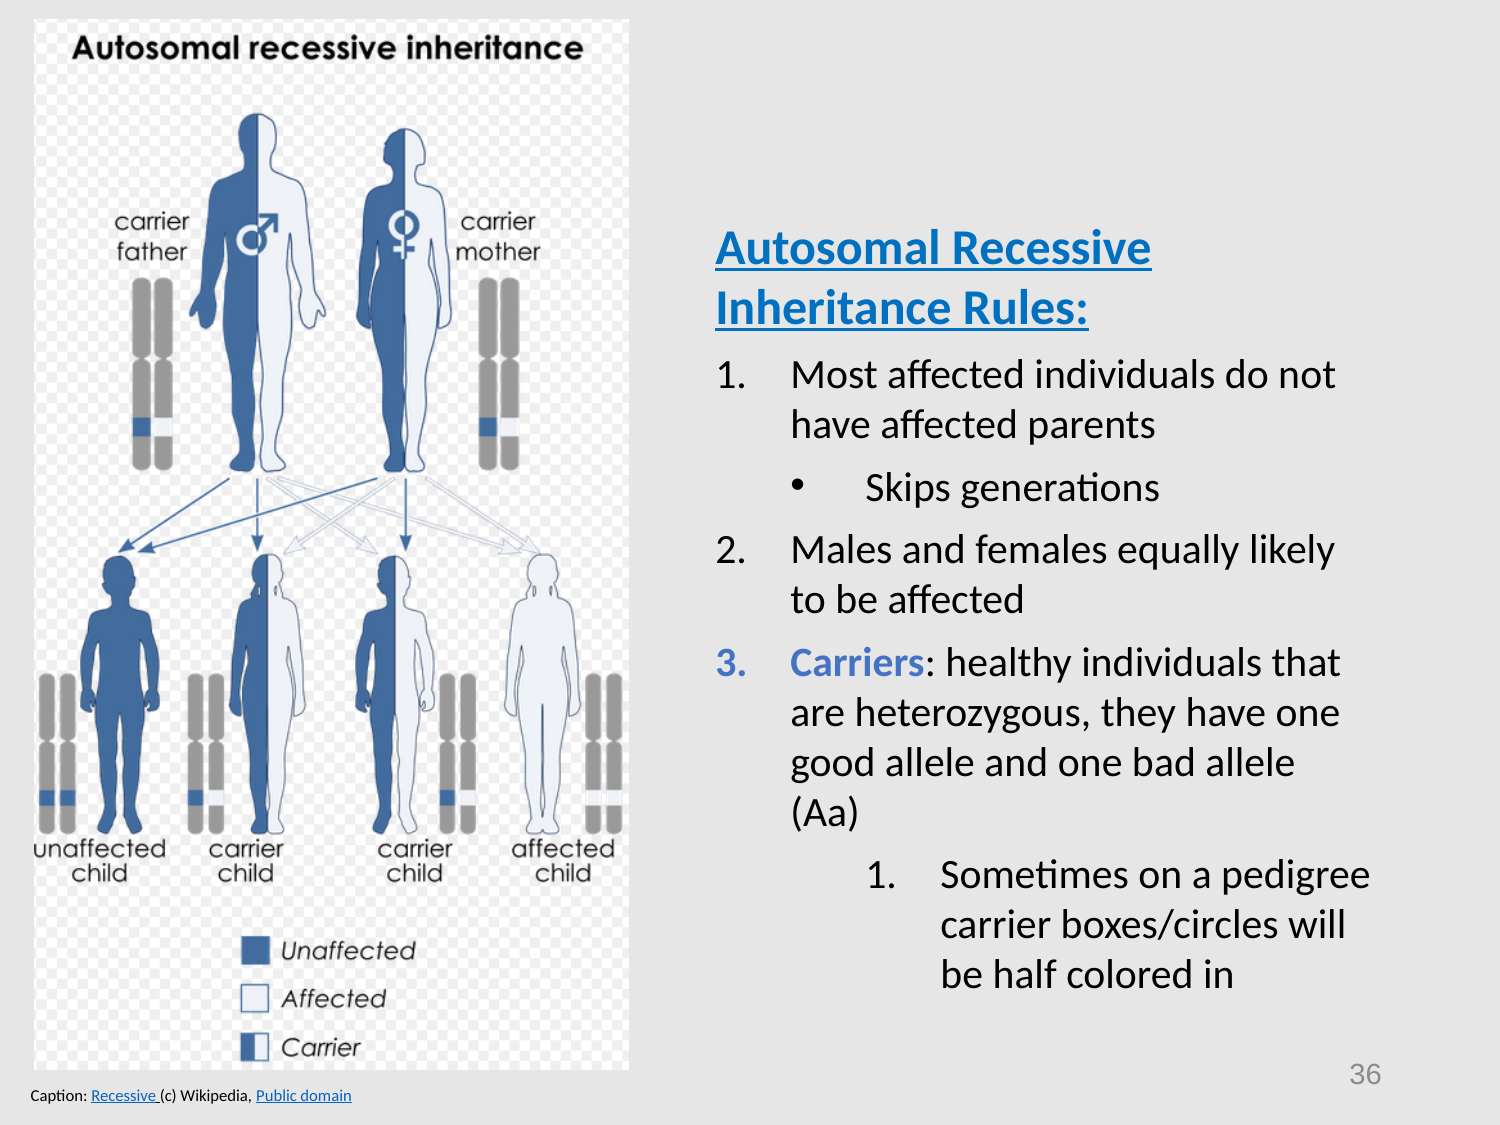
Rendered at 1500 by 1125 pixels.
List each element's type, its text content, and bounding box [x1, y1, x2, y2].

picture [33, 19, 629, 1070]
text_box Autosomal Recessive Inheritance Rules: Most affected individuals do not have affected parents Skips generations Males and females equally likely to be affected Carriers: healthy individuals that are heterozygous, they have one good allele and one bad allele (Aa) Sometimes on a pedigree carrier boxes/circles will be half colored in [629, 207, 1389, 1005]
slide_number 36 [1059, 1042, 1397, 1103]
text_box Caption: Recessive (c) Wikipedia, Public domain [15, 1076, 766, 1112]
